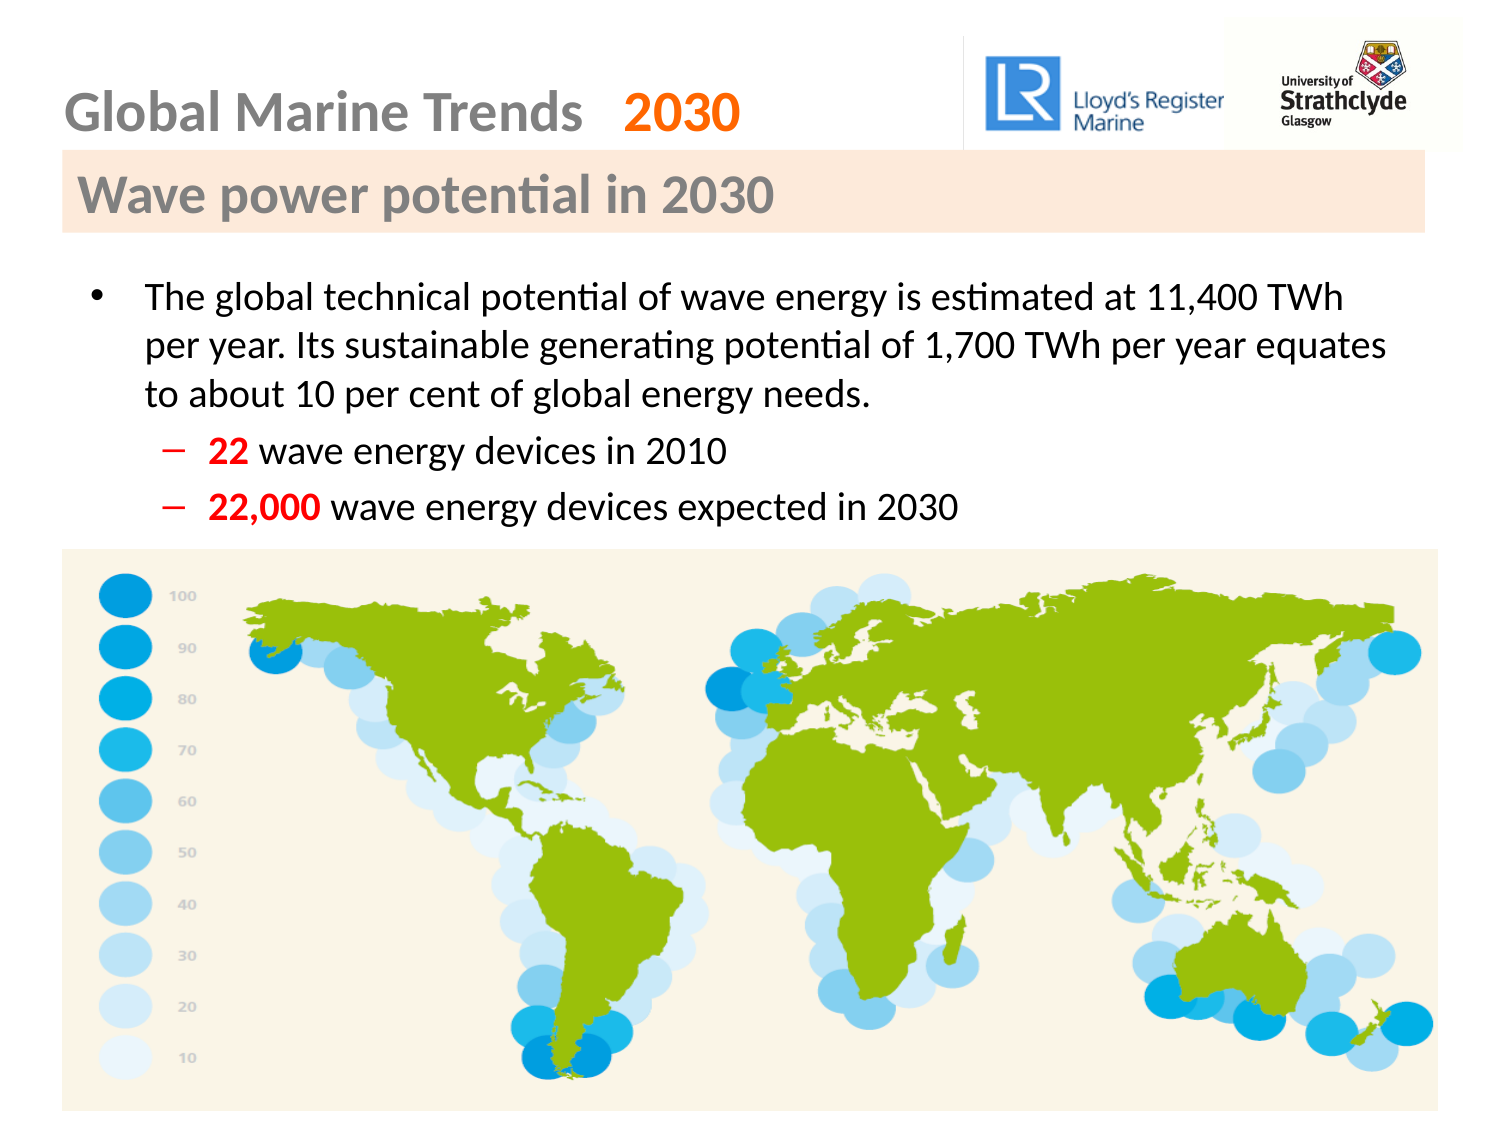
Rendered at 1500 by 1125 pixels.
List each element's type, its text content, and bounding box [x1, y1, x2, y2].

list The global technical potential of wave energy is estimated at 11,400 TWh per year. Its sustainable generating potential of 1,700 TWh per year equates to about 10 per cent of global energy needs. 22 wave energy devices in 2010 22,000 wave energy devices expected in 2030 [75, 262, 1413, 538]
title Wave power potential in 2030 [62, 149, 1425, 233]
picture [62, 549, 1438, 1111]
picture [962, 17, 1463, 152]
